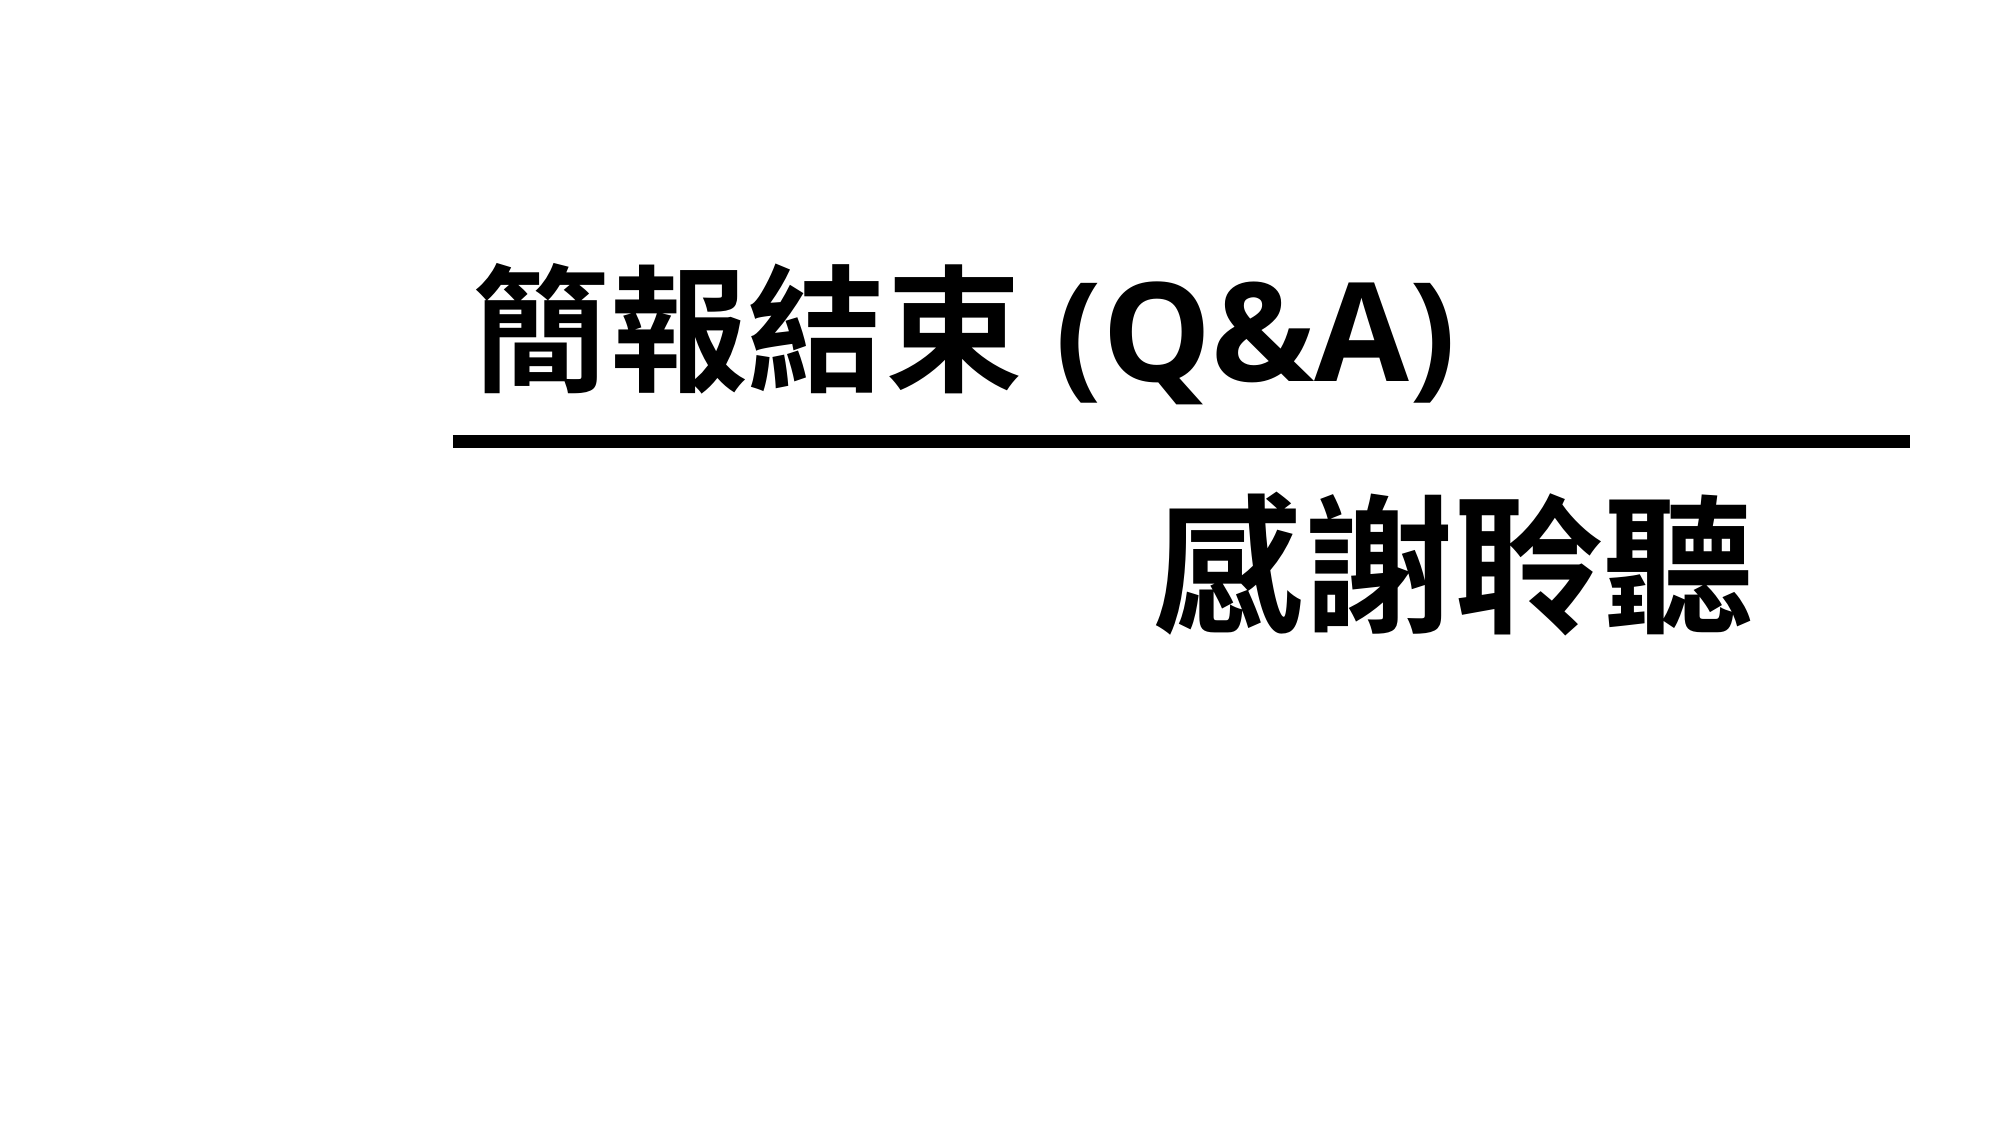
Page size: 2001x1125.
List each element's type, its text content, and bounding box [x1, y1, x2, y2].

text_box 簡報結束(Q&A) 感謝聆聽 [452, 442, 1873, 674]
text_box 簡報結束(Q&A) 感謝聆聽 [452, 169, 1873, 435]
